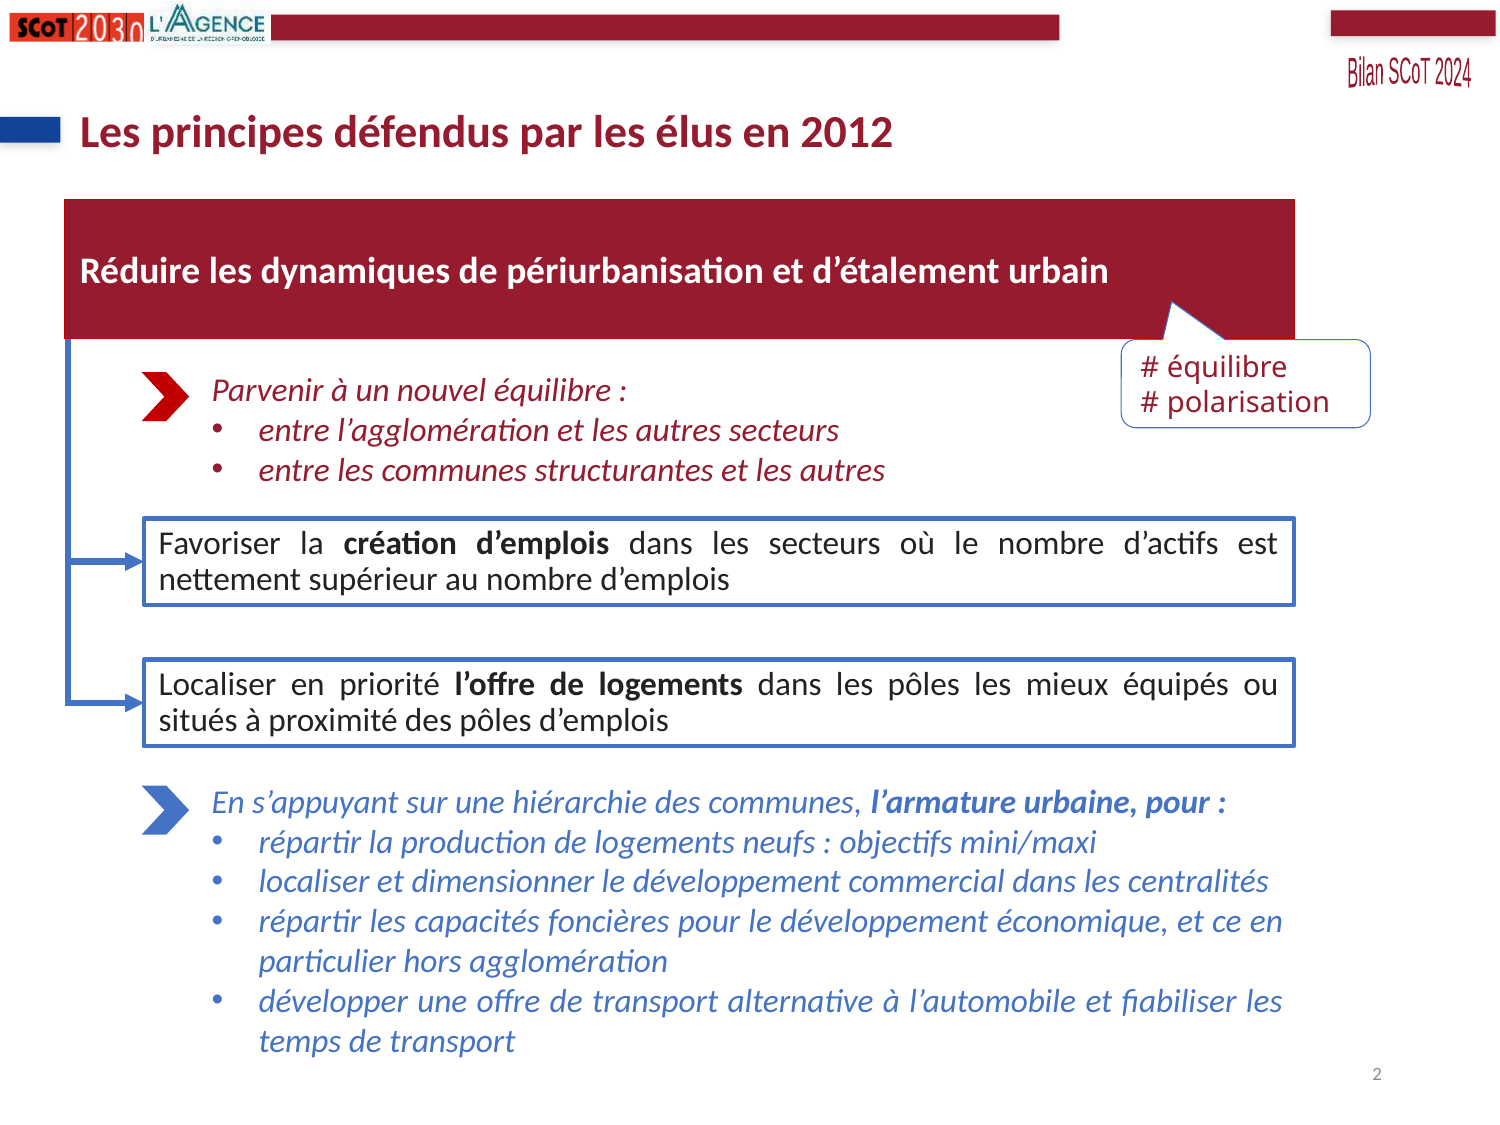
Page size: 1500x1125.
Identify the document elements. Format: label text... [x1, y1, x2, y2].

text_box En s’appuyant sur une hiérarchie des communes, l’armature urbaine, pour : répartir la production de logements neufs : objectifs mini/maxi localiser et dimensionner le développement commercial dans les centralités répartir les capacités foncières pour le développement économique, et ce en particulier hors agglomération développer une offre de transport alternative à l’automobile et fiabiliser les temps de transport [196, 772, 1300, 1107]
picture [4, 1, 271, 52]
title Les principes défendus par les élus en 2012 [64, 90, 1295, 174]
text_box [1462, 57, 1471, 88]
text_box [141, 372, 180, 386]
text_box Parvenir à un nouvel équilibre : entre l’agglomération et les autres secteurs entre les communes structurantes et les autres [196, 361, 1171, 496]
slide_number 2 [1300, 1042, 1397, 1103]
text_box [141, 785, 190, 835]
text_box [0, 527, 245, 604]
text_box Réduire les dynamiques de périurbanisation et d’étalement urbain [64, 199, 1295, 339]
text_box Localiser en priorité l’offre de logements dans les pôles les mieux équipés ou situés à proximité des pôles d’emplois [143, 659, 1295, 747]
text_box # équilibre # polarisation [1120, 299, 1372, 429]
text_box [0, 386, 245, 462]
text_box Favoriser la création d’emplois dans les secteurs où le nombre d’actifs est nettement supérieur au nombre d’emplois [143, 518, 1295, 605]
